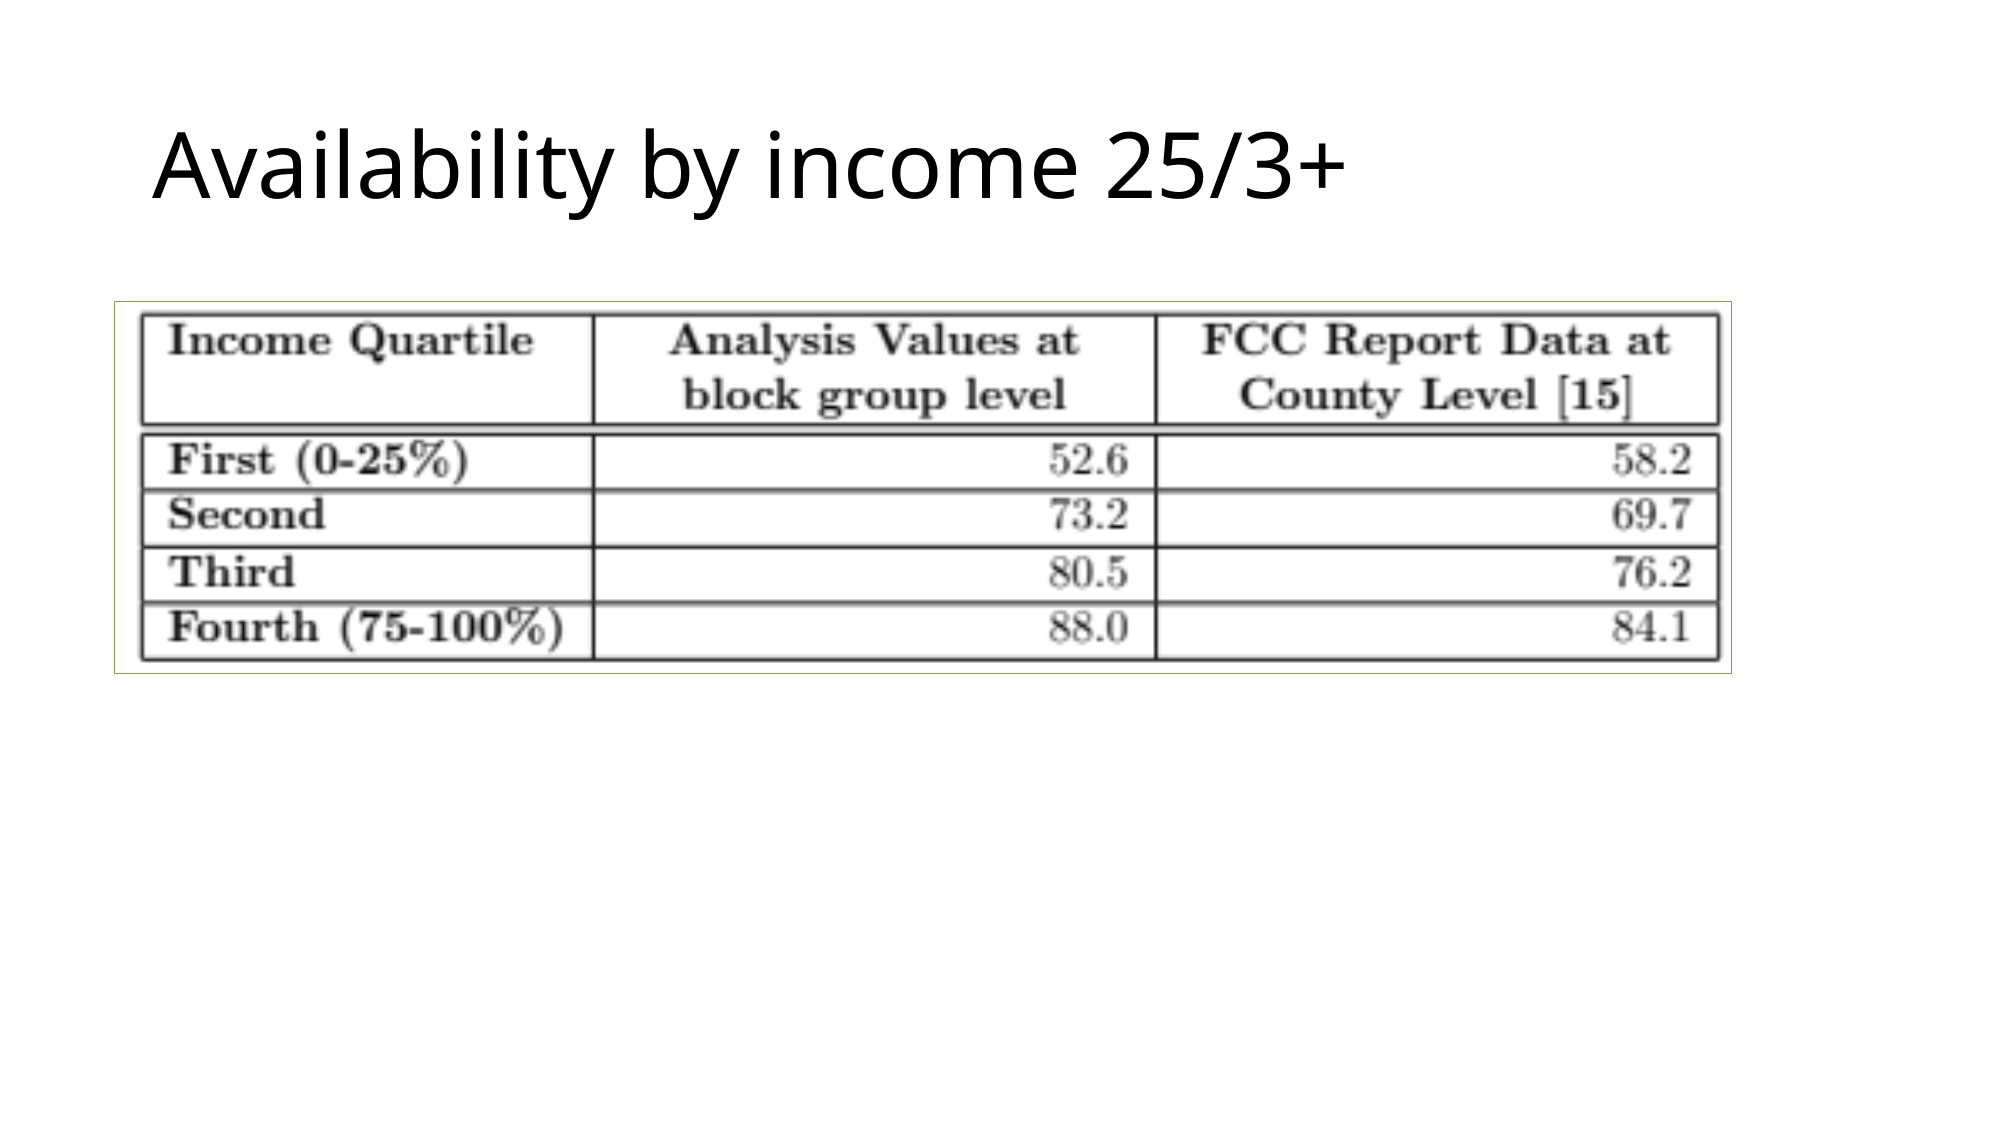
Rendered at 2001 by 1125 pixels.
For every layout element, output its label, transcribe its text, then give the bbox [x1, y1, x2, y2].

title Availability by income 25/3+ [137, 59, 1863, 278]
picture [115, 301, 1732, 674]
